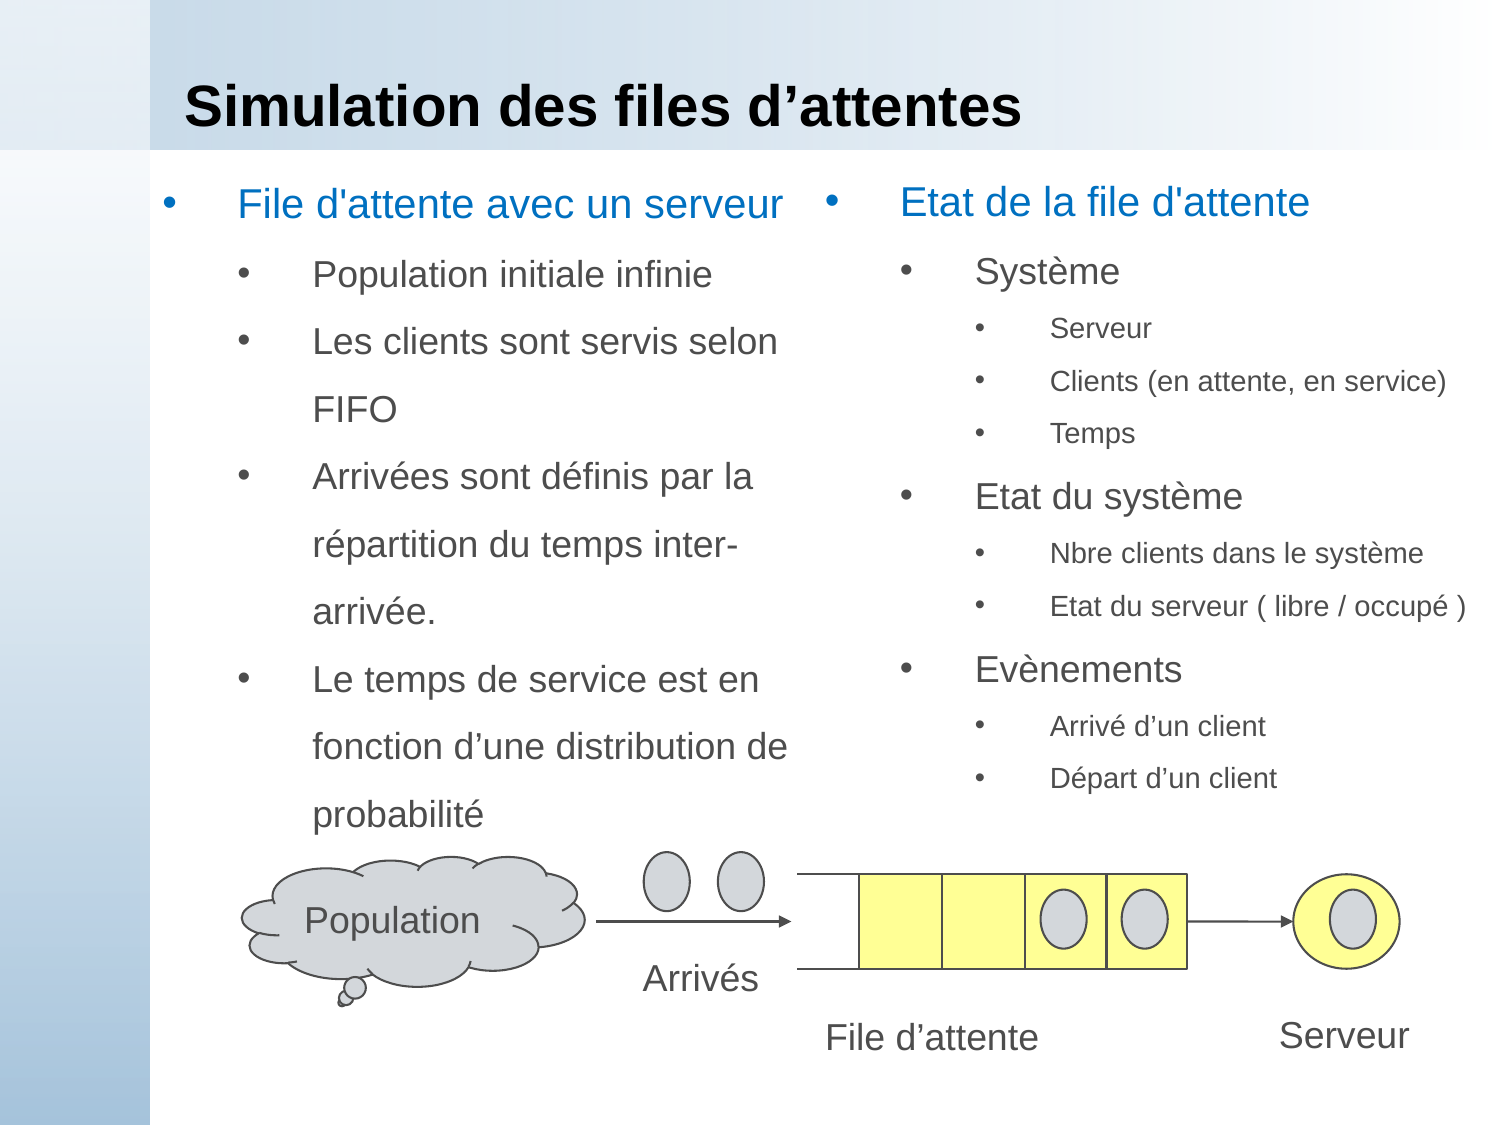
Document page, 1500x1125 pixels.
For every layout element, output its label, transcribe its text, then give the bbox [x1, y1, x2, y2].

text_box [1121, 889, 1168, 949]
text_box Arrivés [627, 928, 793, 1024]
text_box File d'attente avec un serveur Population initiale infinie Les clients sont servis selon FIFO Arrivées sont définis par la répartition du temps inter-arrivée. Le temps de service est en fonction d’une distribution de probabilité [147, 169, 845, 910]
text_box [717, 852, 764, 912]
text_box Etat de la file d'attente Système Serveur Clients (en attente, en service) Temps Etat du système Nbre clients dans le système Etat du serveur ( libre / occupé ) Evènements Arrivé d’un client Départ d’un client [810, 167, 1500, 802]
text_box Serveur [1263, 986, 1430, 1081]
text_box [643, 852, 690, 912]
text_box File d’attente [810, 987, 1074, 1083]
text_box [859, 874, 942, 969]
text_box [1107, 874, 1187, 969]
title Simulation des files d’attentes [169, 66, 1438, 141]
text_box [942, 874, 1025, 969]
text_box [1040, 889, 1087, 949]
text_box Population [241, 856, 585, 1007]
text_box [1293, 874, 1400, 969]
text_box [1329, 889, 1376, 949]
text_box [1025, 874, 1107, 969]
